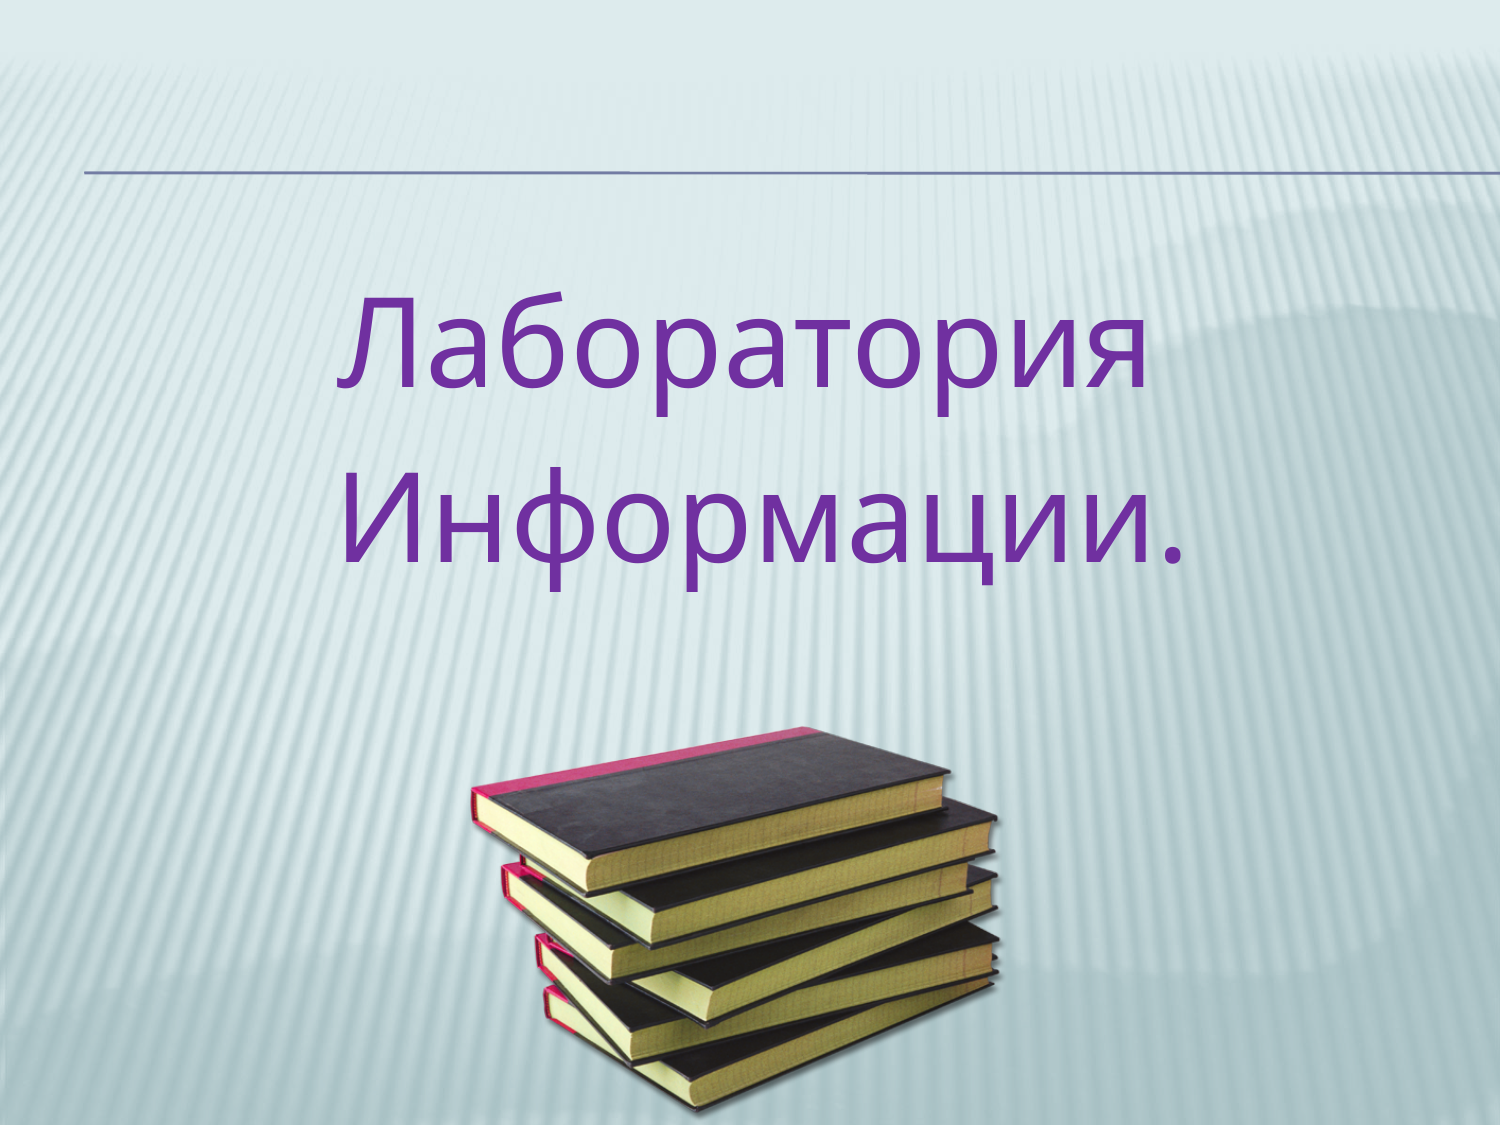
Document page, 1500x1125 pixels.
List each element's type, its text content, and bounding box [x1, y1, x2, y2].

list Лаборатория Информации. [50, 254, 1475, 998]
picture [468, 724, 1012, 1125]
